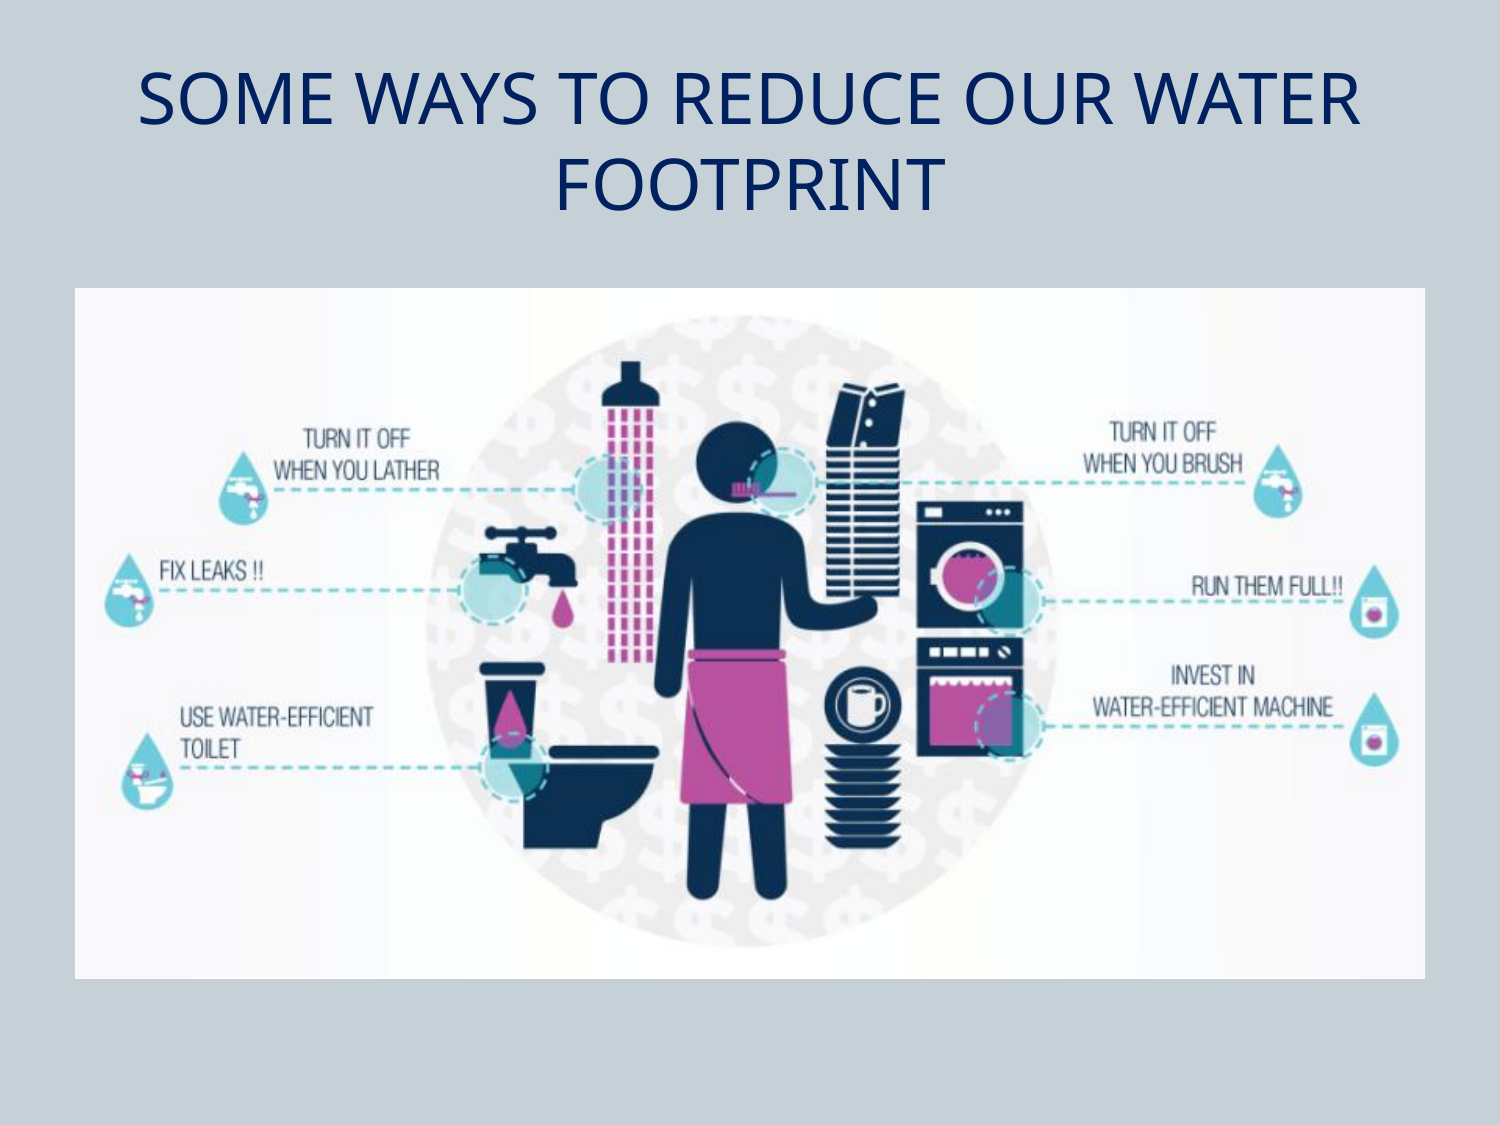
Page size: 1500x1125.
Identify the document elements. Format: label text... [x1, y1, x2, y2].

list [74, 288, 1426, 980]
title SOME WAYS TO REDUCE OUR WATER FOOTPRINT [75, 45, 1425, 233]
